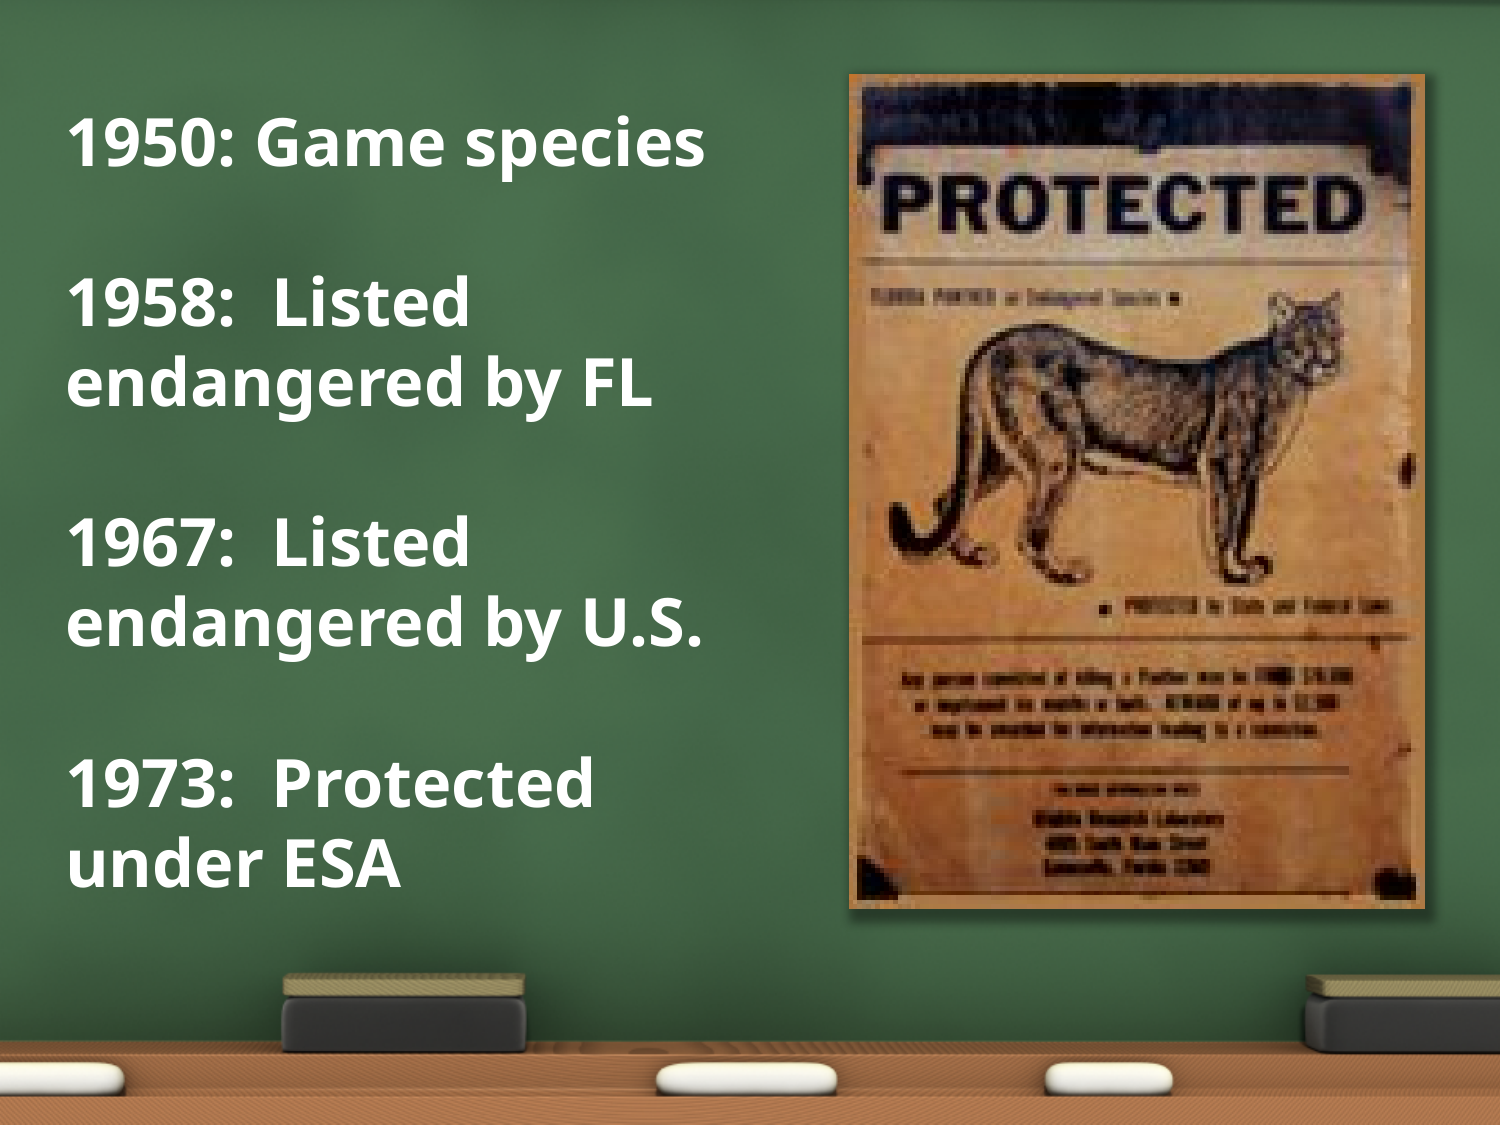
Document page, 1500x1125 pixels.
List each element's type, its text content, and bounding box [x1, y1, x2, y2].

text_box 1950: Game species 1958: Listed endangered by FL 1967: Listed endangered by U.S. 1973: Protected under ESA [50, 75, 750, 925]
picture [0, 0, 1500, 1125]
